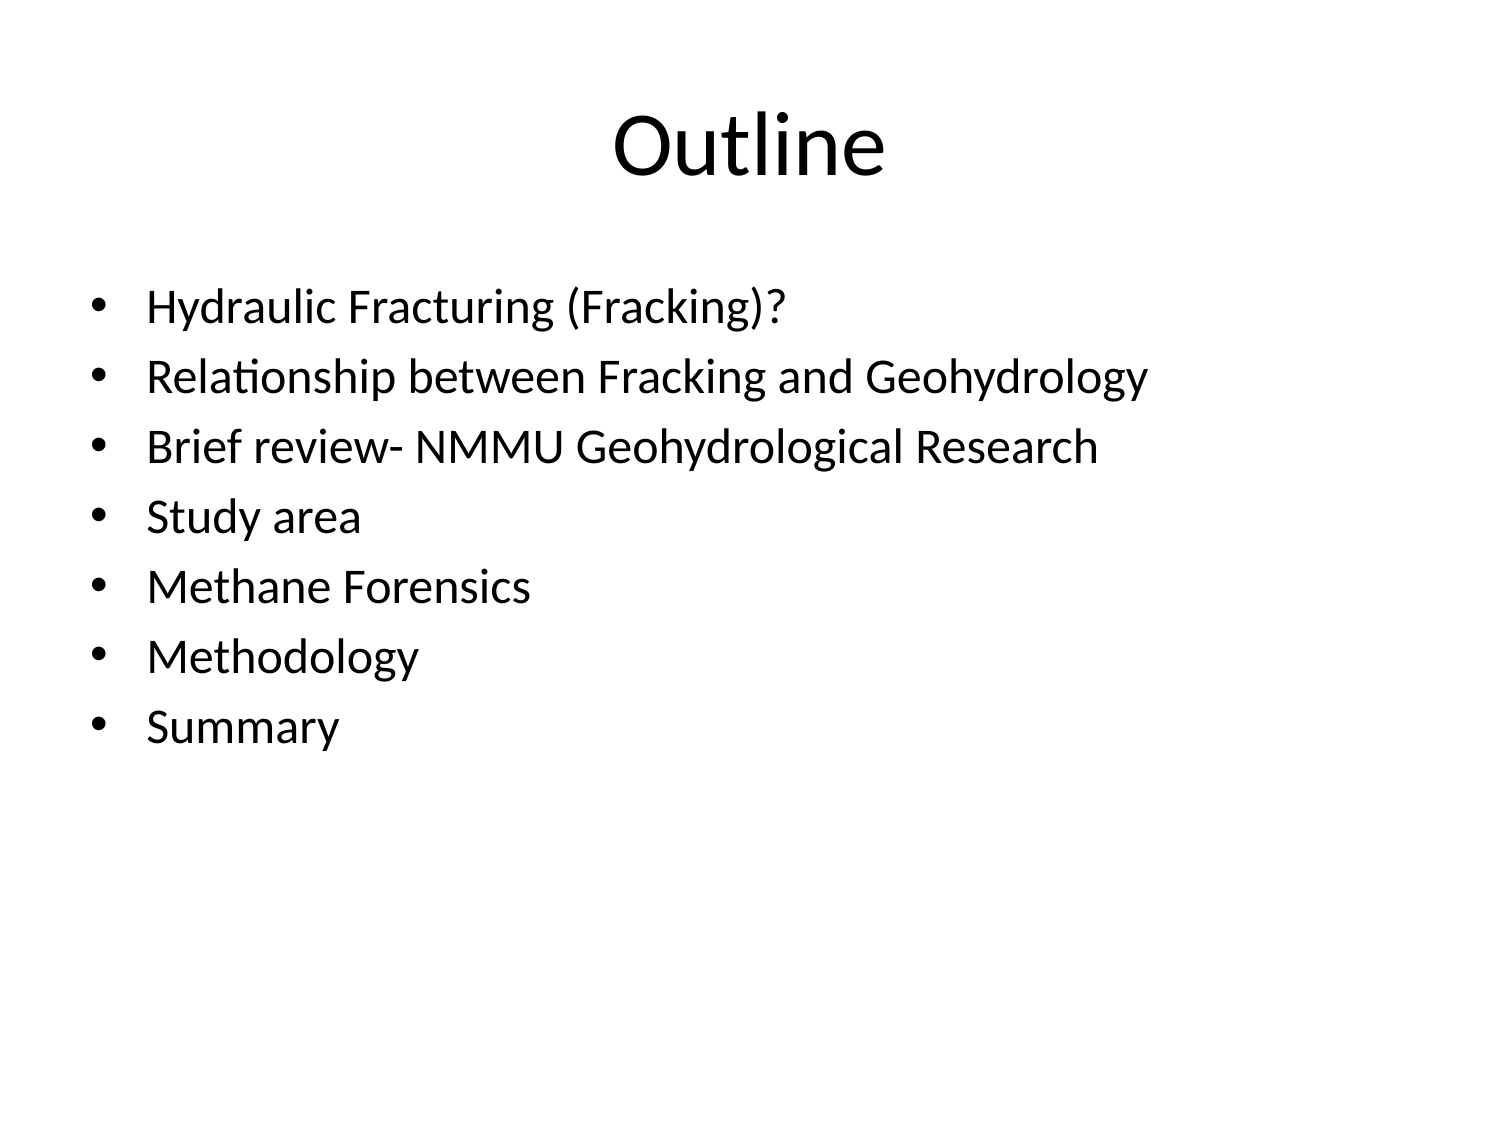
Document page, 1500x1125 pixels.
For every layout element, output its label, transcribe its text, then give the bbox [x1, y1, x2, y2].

title Outline [75, 45, 1425, 196]
list Hydraulic Fracturing (Fracking)? Relationship between Fracking and Geohydrology Brief review- NMMU Geohydrological Research Study area Methane Forensics Methodology Summary [75, 196, 1425, 1005]
